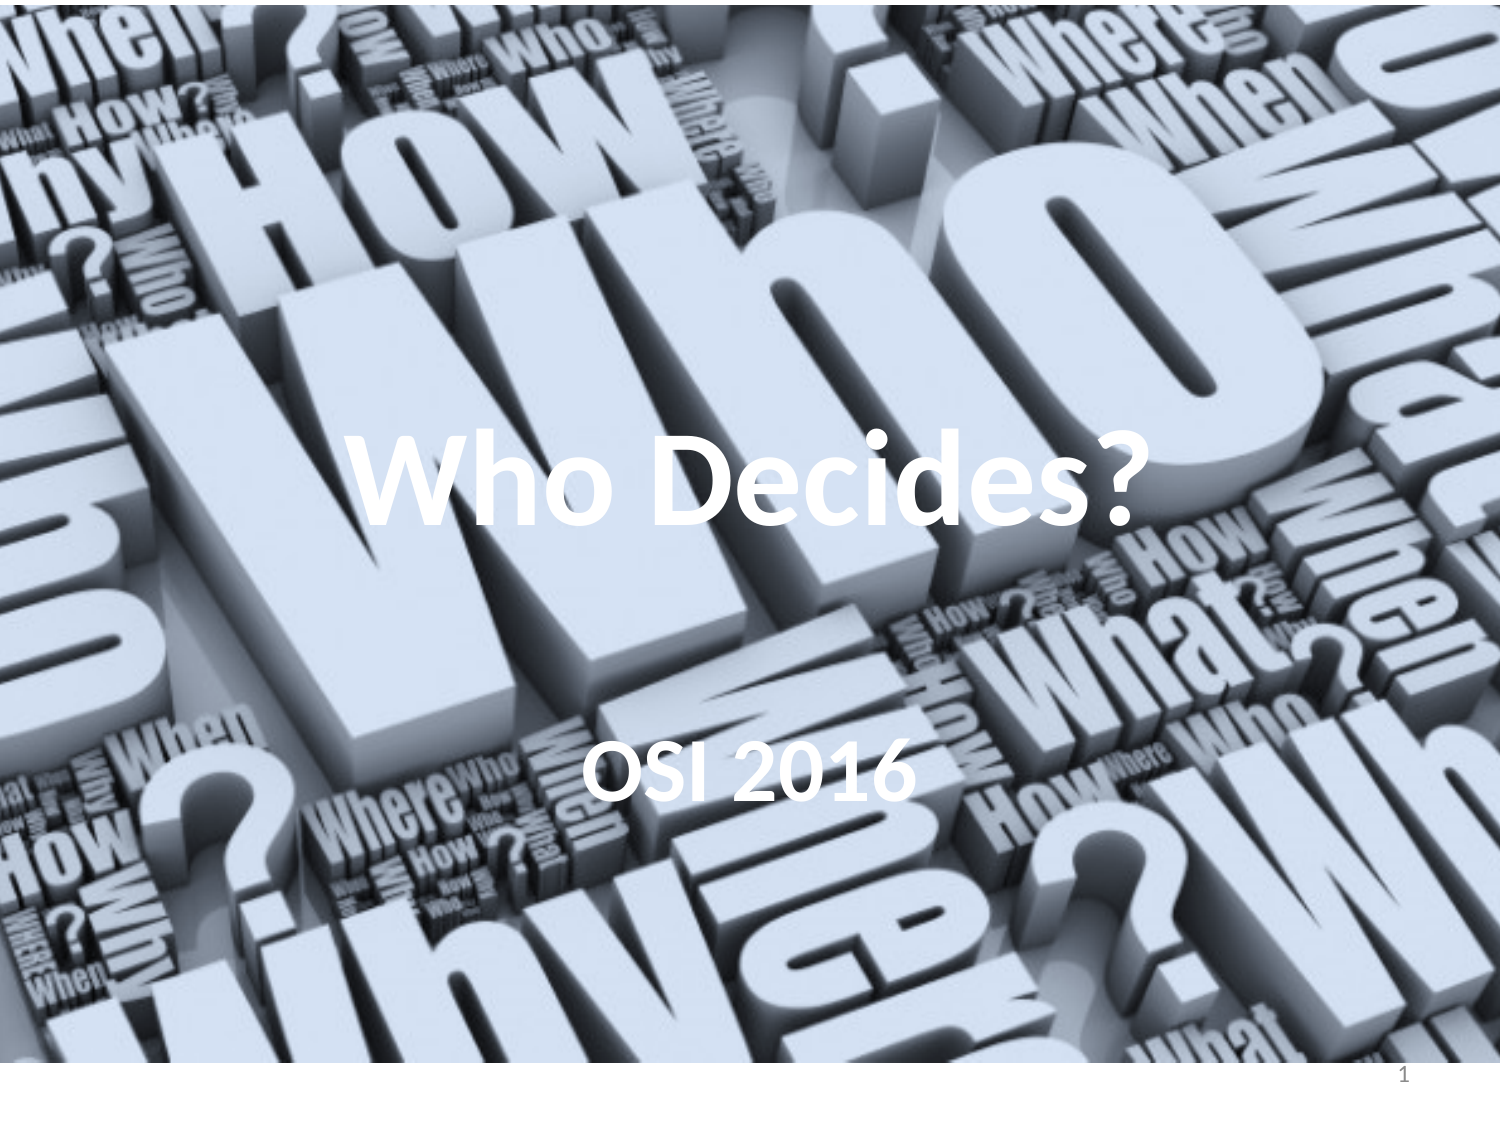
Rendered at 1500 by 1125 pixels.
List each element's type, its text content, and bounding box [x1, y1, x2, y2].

picture [0, 4, 1500, 1064]
slide_number 1 [1074, 1071, 1425, 1103]
